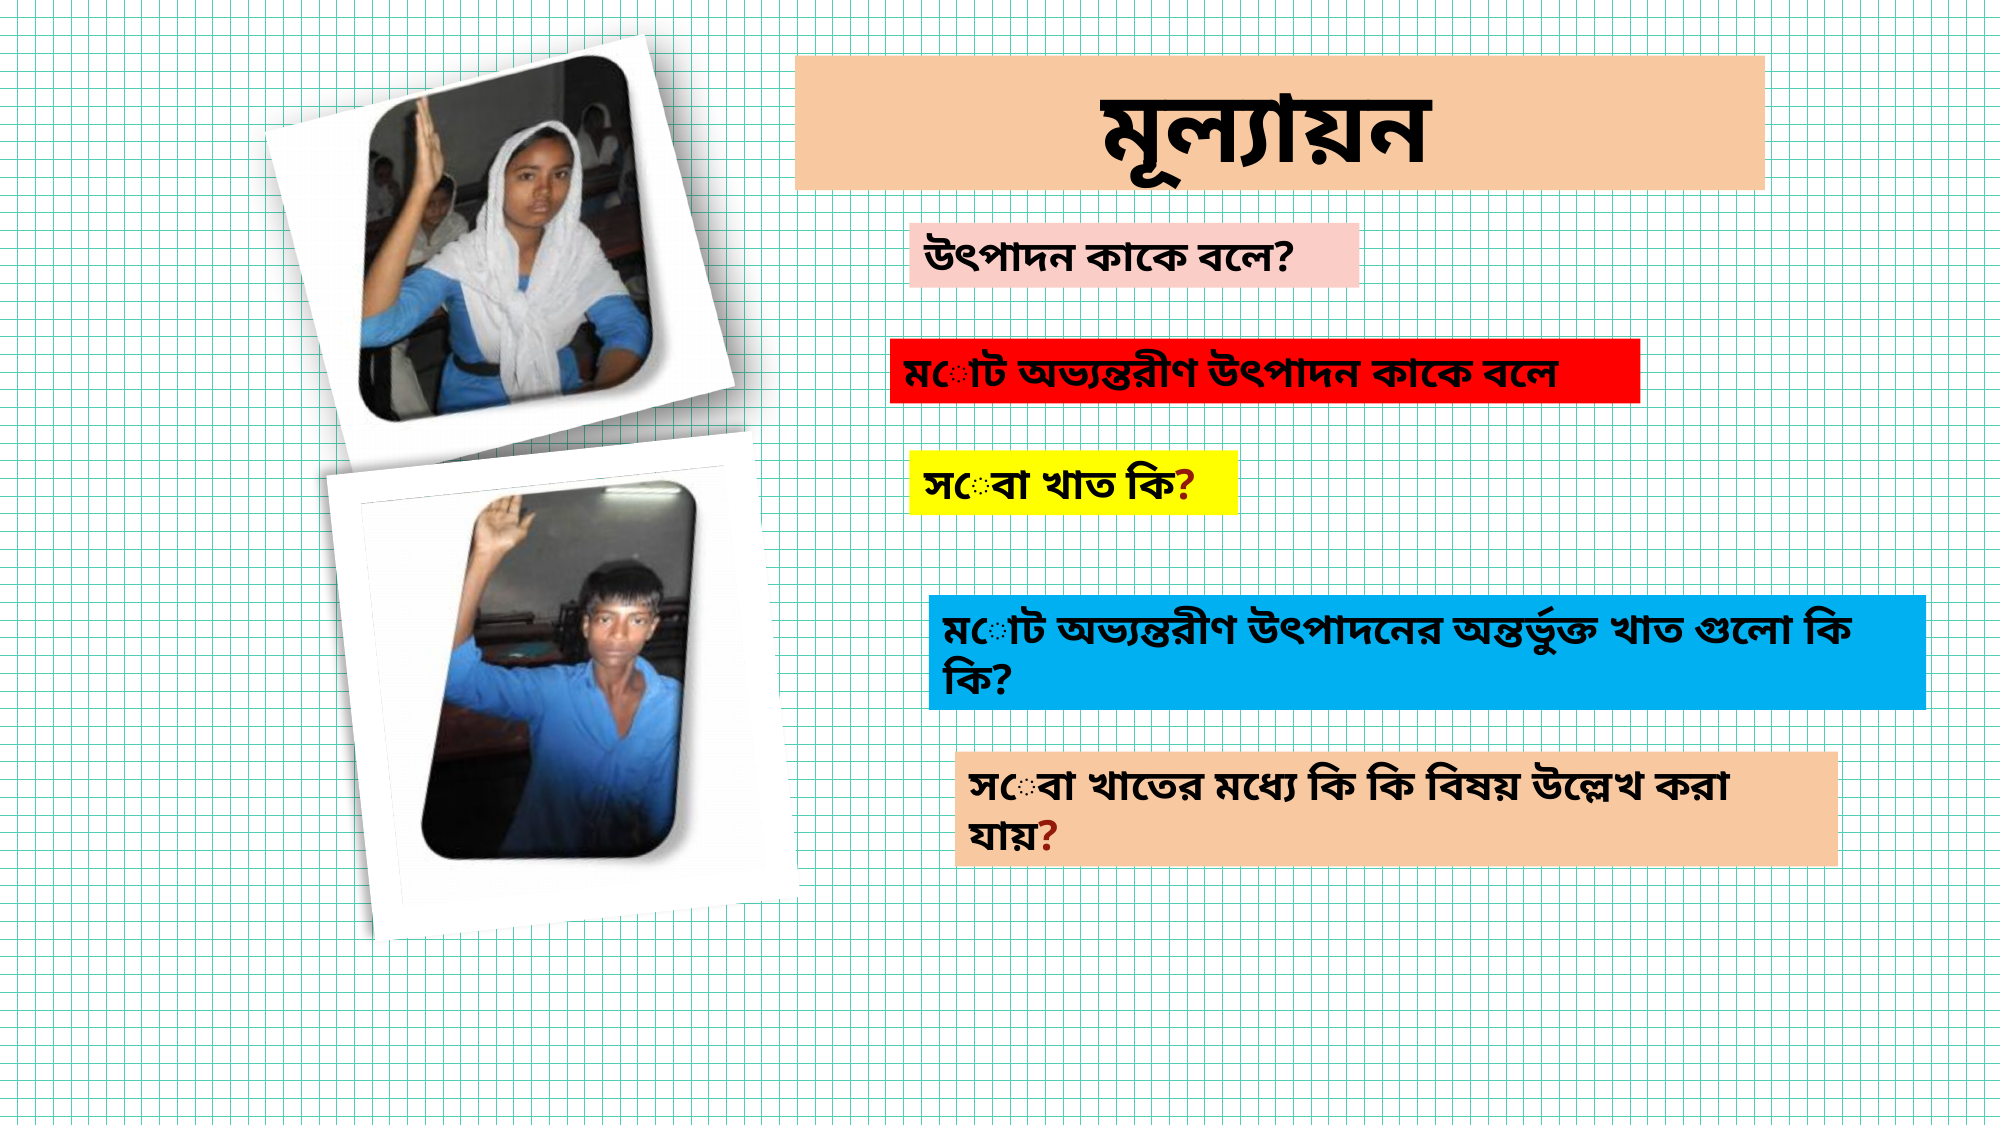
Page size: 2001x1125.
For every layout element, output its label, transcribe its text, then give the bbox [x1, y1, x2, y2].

picture [361, 466, 766, 907]
text_box উৎপাদন কাকে বলে? [909, 222, 1360, 288]
picture [266, 34, 734, 472]
text_box মোট অভ্যন্তরীণ উৎপাদন কাকে বলে [890, 338, 1641, 404]
text_box সেবা খাতের মধ্যে কি কি বিষয় উল্লেখ করা যায়? [955, 751, 1838, 867]
text_box মোট অভ্যন্তরীণ উৎপাদনের অন্তর্ভুক্ত খাত গুলো কি কি? [928, 595, 1927, 710]
text_box মূল্যায়ন [795, 55, 1765, 191]
text_box সেবা খাত কি? [909, 450, 1238, 516]
